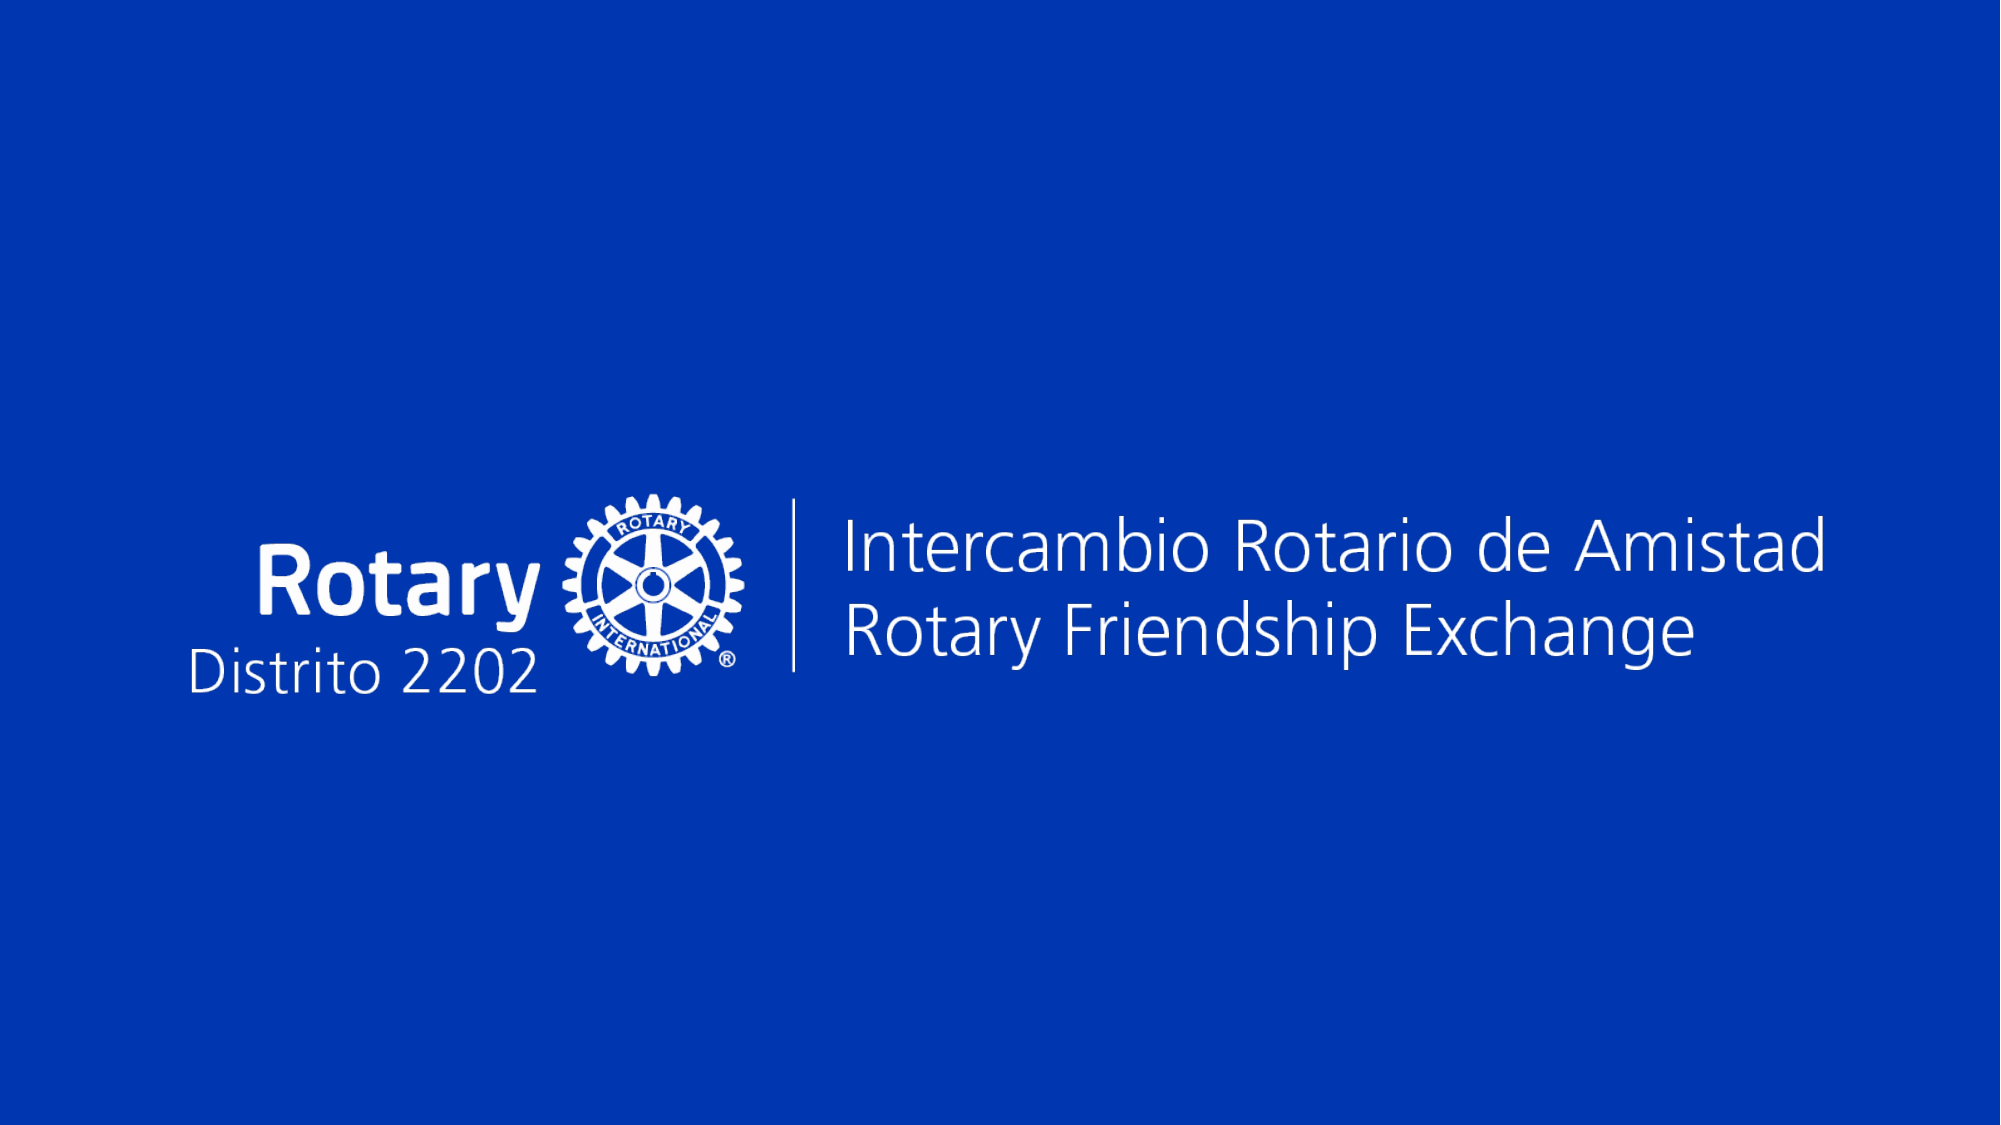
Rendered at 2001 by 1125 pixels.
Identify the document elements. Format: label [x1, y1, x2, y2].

picture [95, 427, 1904, 750]
